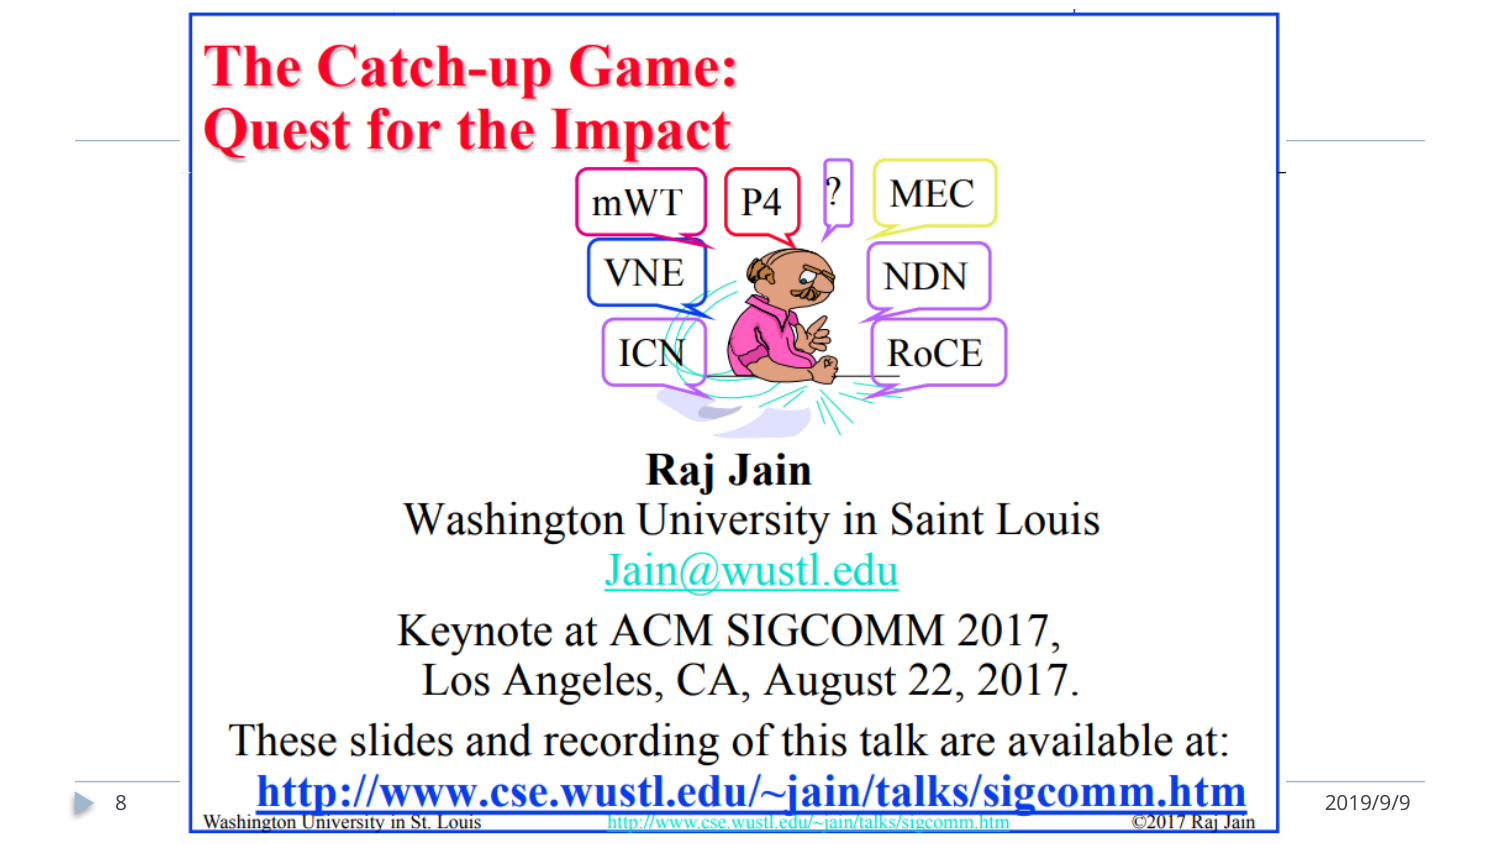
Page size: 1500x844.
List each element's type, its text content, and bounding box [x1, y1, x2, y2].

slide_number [1291, 782, 1426, 827]
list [179, 9, 1287, 837]
slide_number 8 [100, 782, 173, 827]
